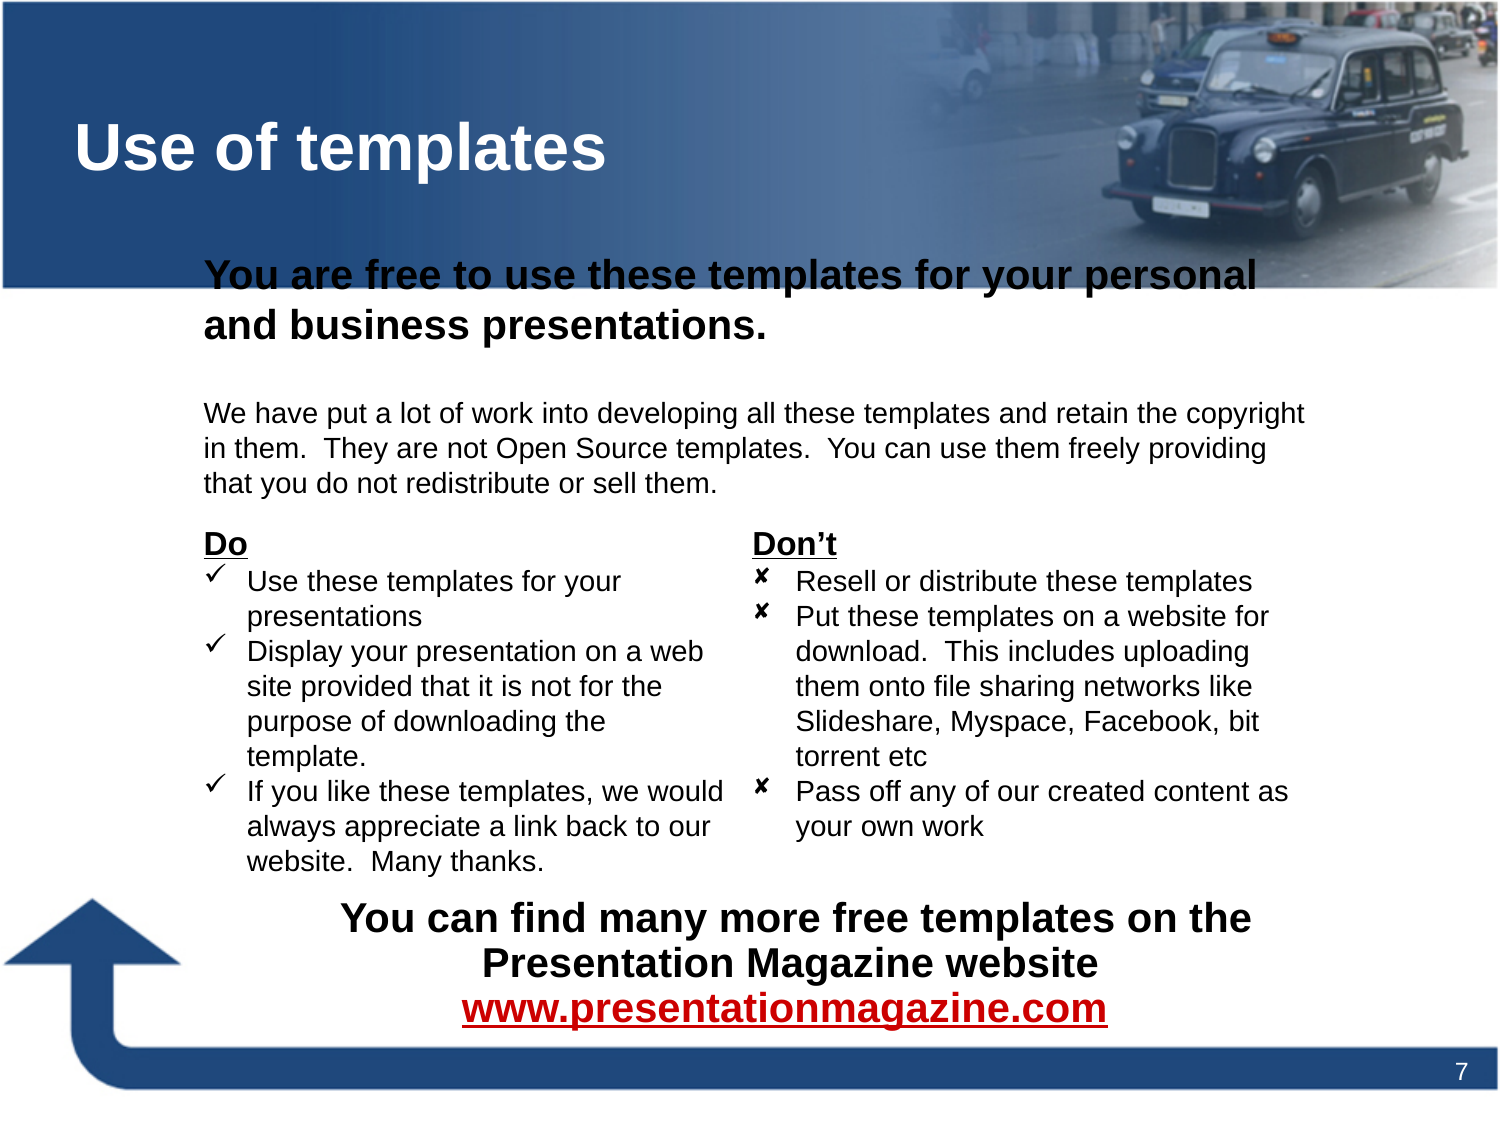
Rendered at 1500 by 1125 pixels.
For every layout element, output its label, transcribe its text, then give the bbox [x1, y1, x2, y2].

text_box [88, 231, 1436, 1083]
picture [0, 0, 1500, 1125]
text_box You are free to use these templates for your personal and business presentations. [188, 240, 1329, 355]
text_box Don’t Resell or distribute these templates Put these templates on a website for download. This includes uploading them onto file sharing networks like Slideshare, Myspace, Facebook, bit torrent etc Pass off any of our created content as your own work [737, 515, 1335, 850]
slide_number 7 [1391, 1040, 1484, 1100]
text_box You can find many more free templates on the Presentation Magazine website www.presentationmagazine.com [171, 889, 1347, 1040]
text_box We have put a lot of work into developing all these templates and retain the copyright in them. They are not Open Source templates. You can use them freely providing that you do not redistribute or sell them. [188, 387, 1325, 507]
title Use of templates [74, 55, 1500, 231]
text_box Do Use these templates for your presentations Display your presentation on a web site provided that it is not for the purpose of downloading the template. If you like these templates, we would always appreciate a link back to our website. Many thanks. [188, 515, 749, 889]
